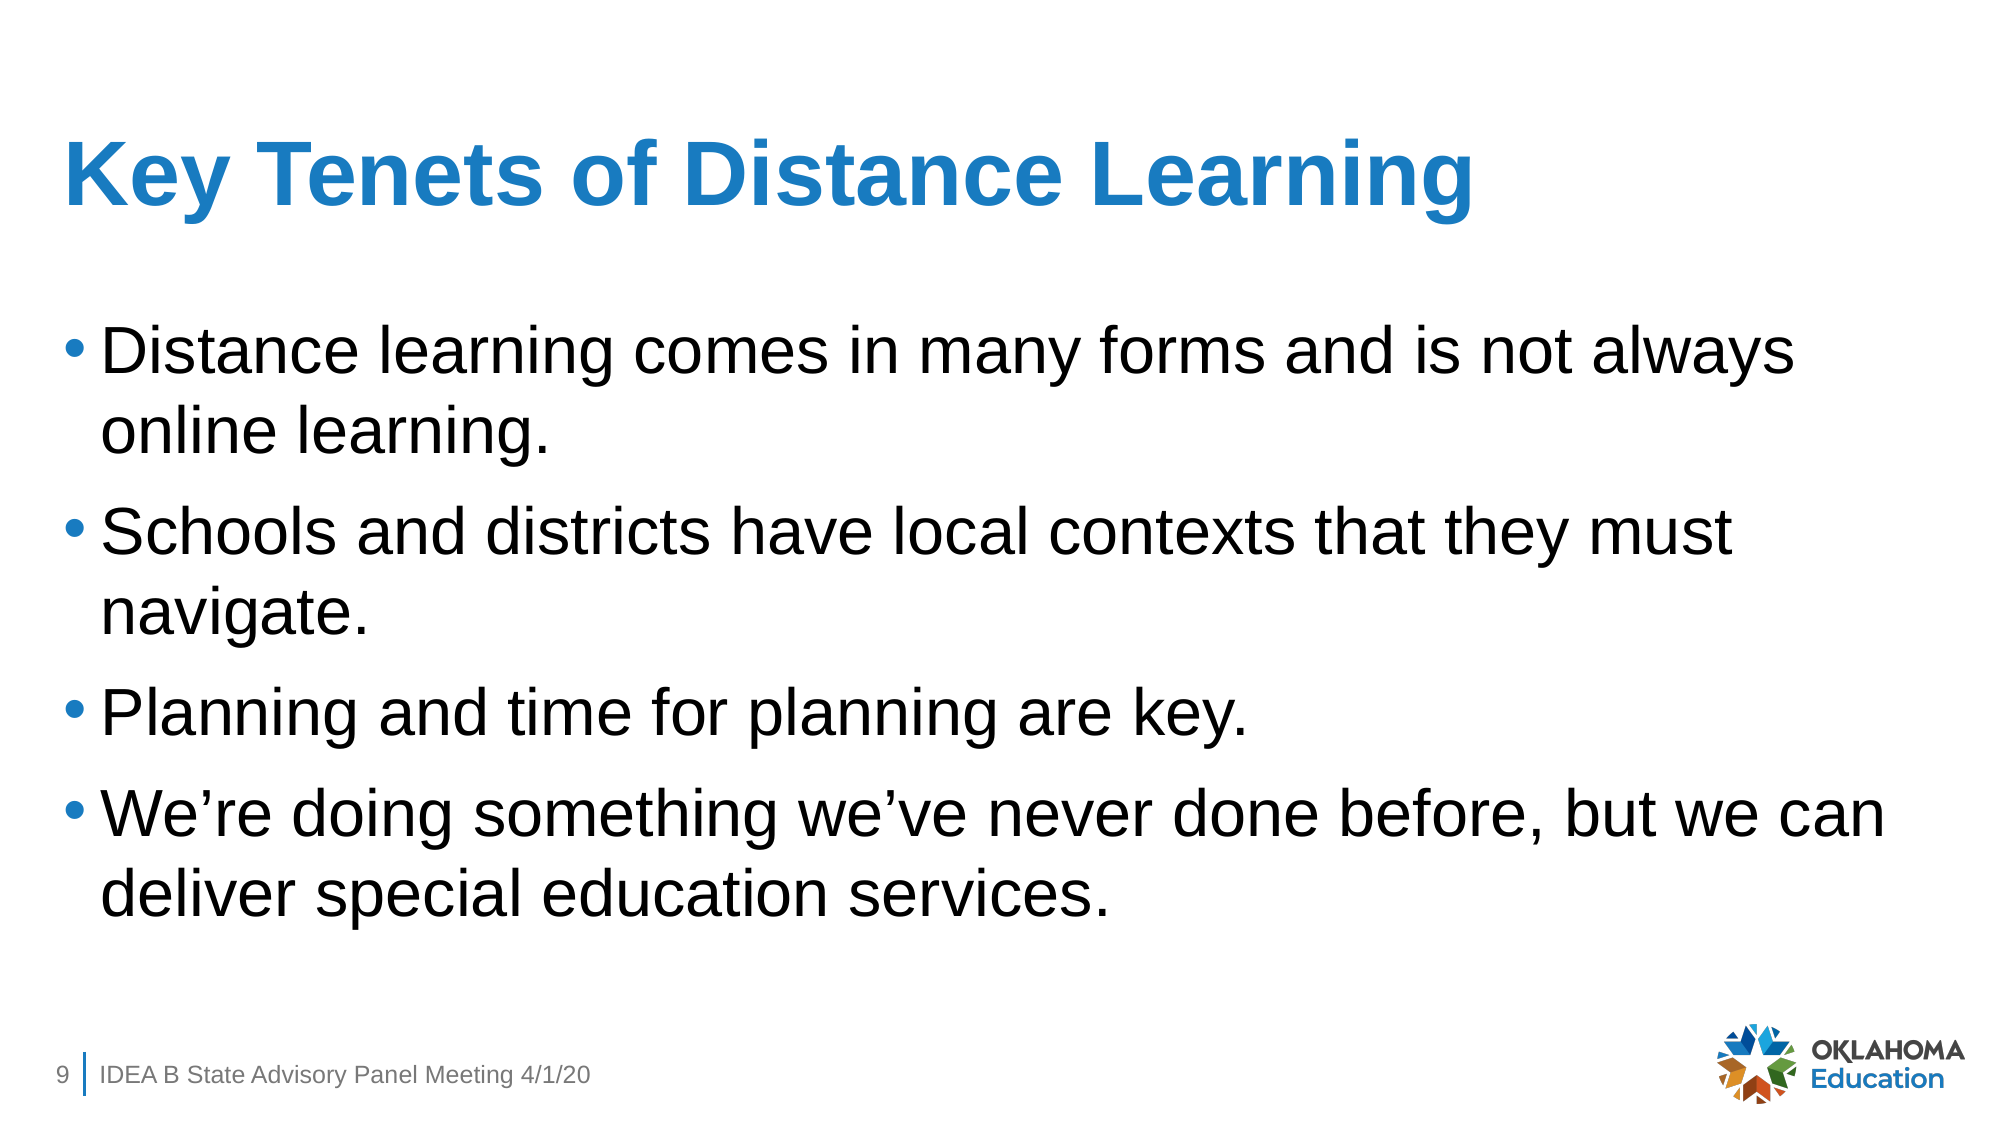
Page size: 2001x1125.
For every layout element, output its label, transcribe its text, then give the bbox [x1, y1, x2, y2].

picture [1717, 1024, 1965, 1104]
title Key Tenets of Distance Learning [48, 59, 1952, 278]
footer IDEA B State Advisory Panel Meeting 4/1/20 [85, 1043, 1063, 1104]
slide_number 9 [0, 1043, 85, 1104]
list Distance learning comes in many forms and is not always online learning. Schools and districts have local contexts that they must navigate. Planning and time for planning are key. We’re doing something we’ve never done before, but we can deliver special education services. [48, 299, 1952, 1014]
